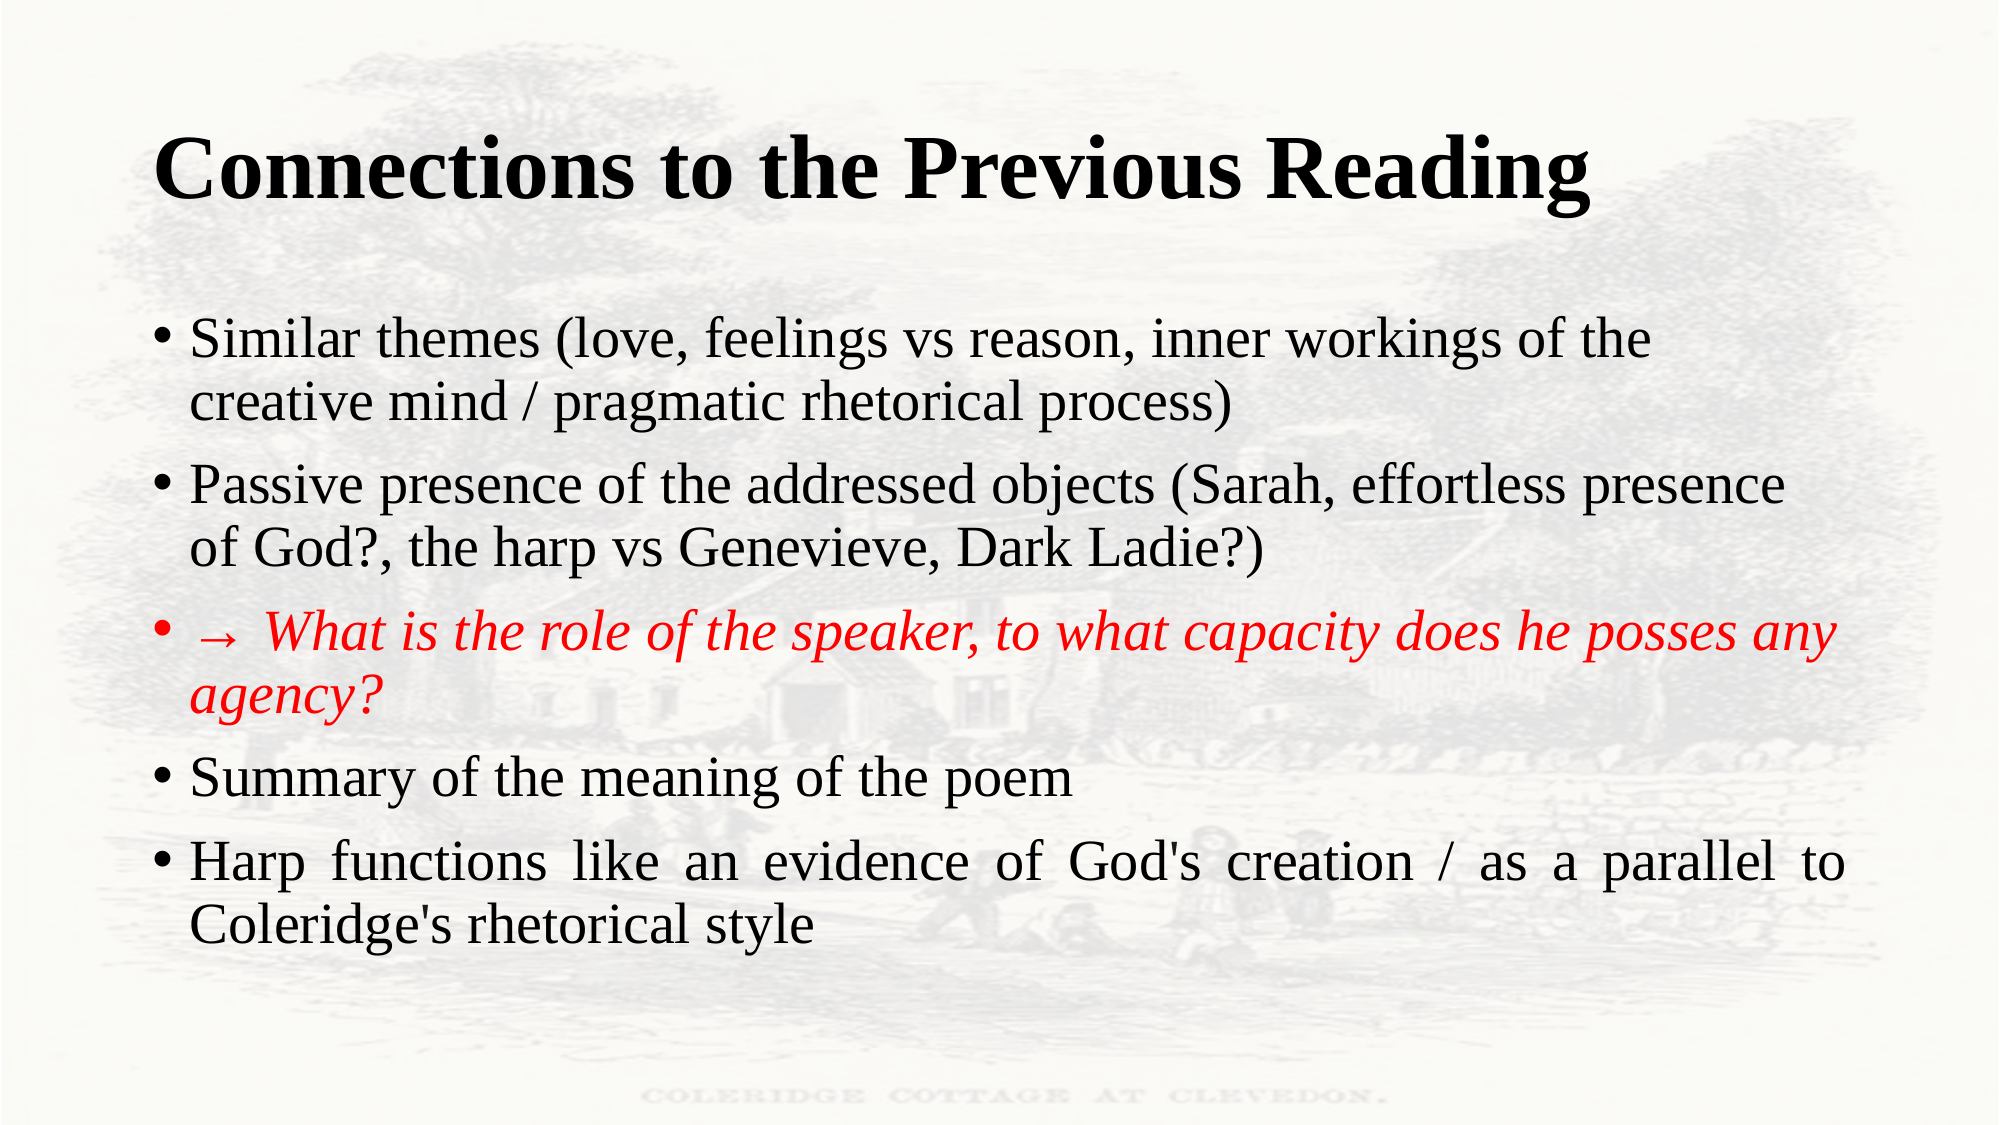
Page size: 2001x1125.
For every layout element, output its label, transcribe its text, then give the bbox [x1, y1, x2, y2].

title Connections to the Previous Reading [137, 59, 1863, 278]
list Similar themes (love, feelings vs reason, inner workings of the creative mind / pragmatic rhetorical process) Passive presence of the addressed objects (Sarah, effortless presence of God?, the harp vs Genevieve, Dark Ladie?) → What is the role of the speaker, to what capacity does he posses any agency? Summary of the meaning of the poem Harp functions like an evidence of God's creation / as a parallel to Coleridge's rhetorical style [137, 299, 1863, 1014]
